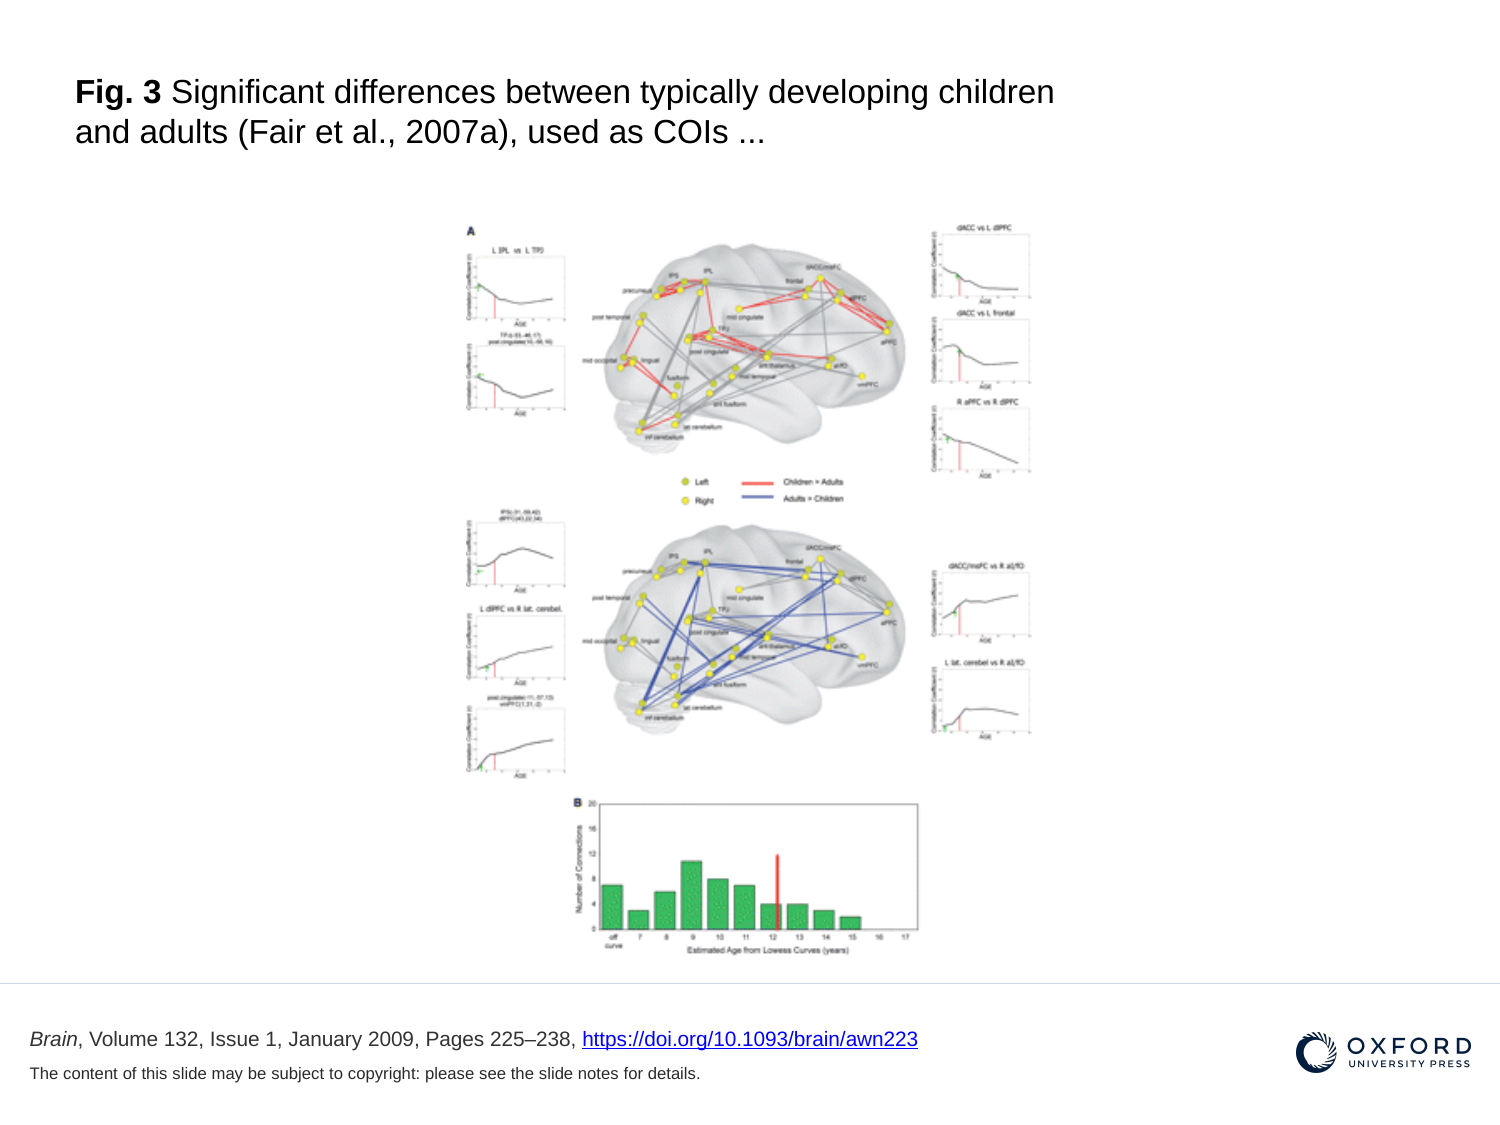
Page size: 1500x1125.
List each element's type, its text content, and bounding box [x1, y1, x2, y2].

footer Brain, Volume 132, Issue 1, January 2009, Pages 225–238, https://doi.org/10.1093/brain/awn223 The content of this slide may be subject to copyright: please see the slide notes for details. [0, 983, 1260, 1125]
picture [1296, 1032, 1471, 1073]
title Fig. 3 Significant differences between typically developing children and adults (Fair et al., 2007a), used as COIs ... [75, 69, 1078, 171]
picture [466, 224, 1032, 957]
